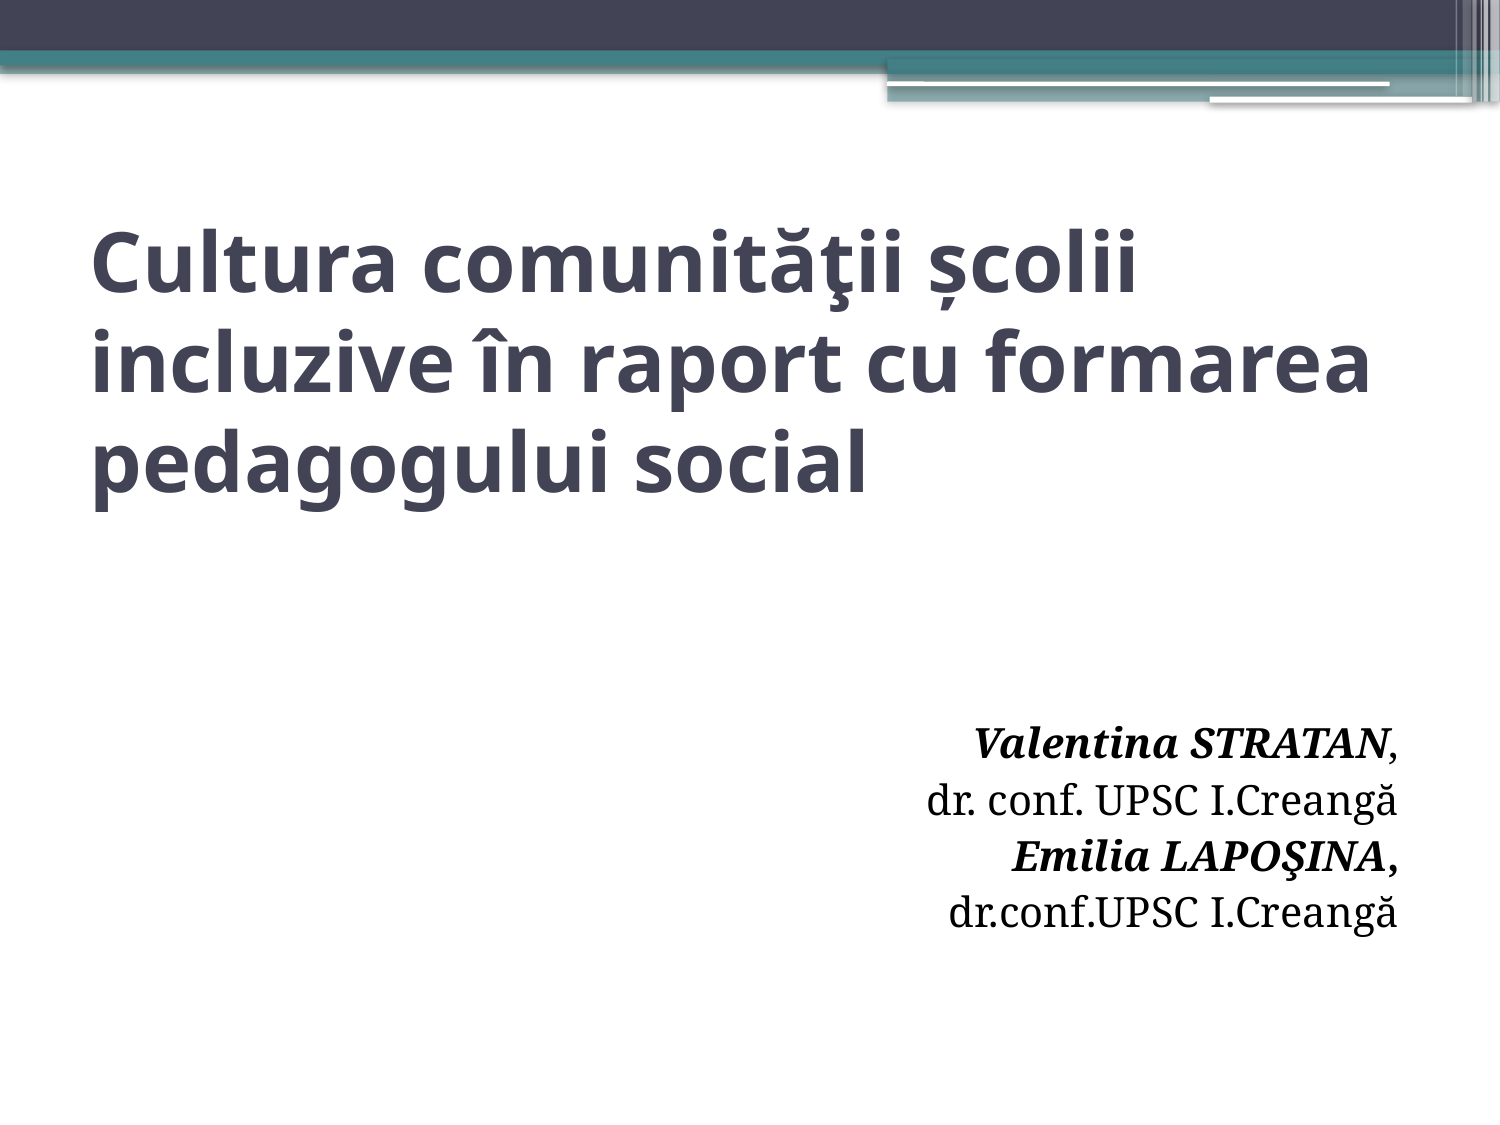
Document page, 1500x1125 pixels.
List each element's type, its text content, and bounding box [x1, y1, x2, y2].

list Valentina STRATAN, dr. conf. UPSC I.Creangă Emilia LAPOŞINA, dr.conf.UPSC I.Creangă [75, 633, 1425, 1005]
title Cultura comunităţii școlii incluzive în raport cu formarea pedagogului social [75, 160, 1425, 633]
